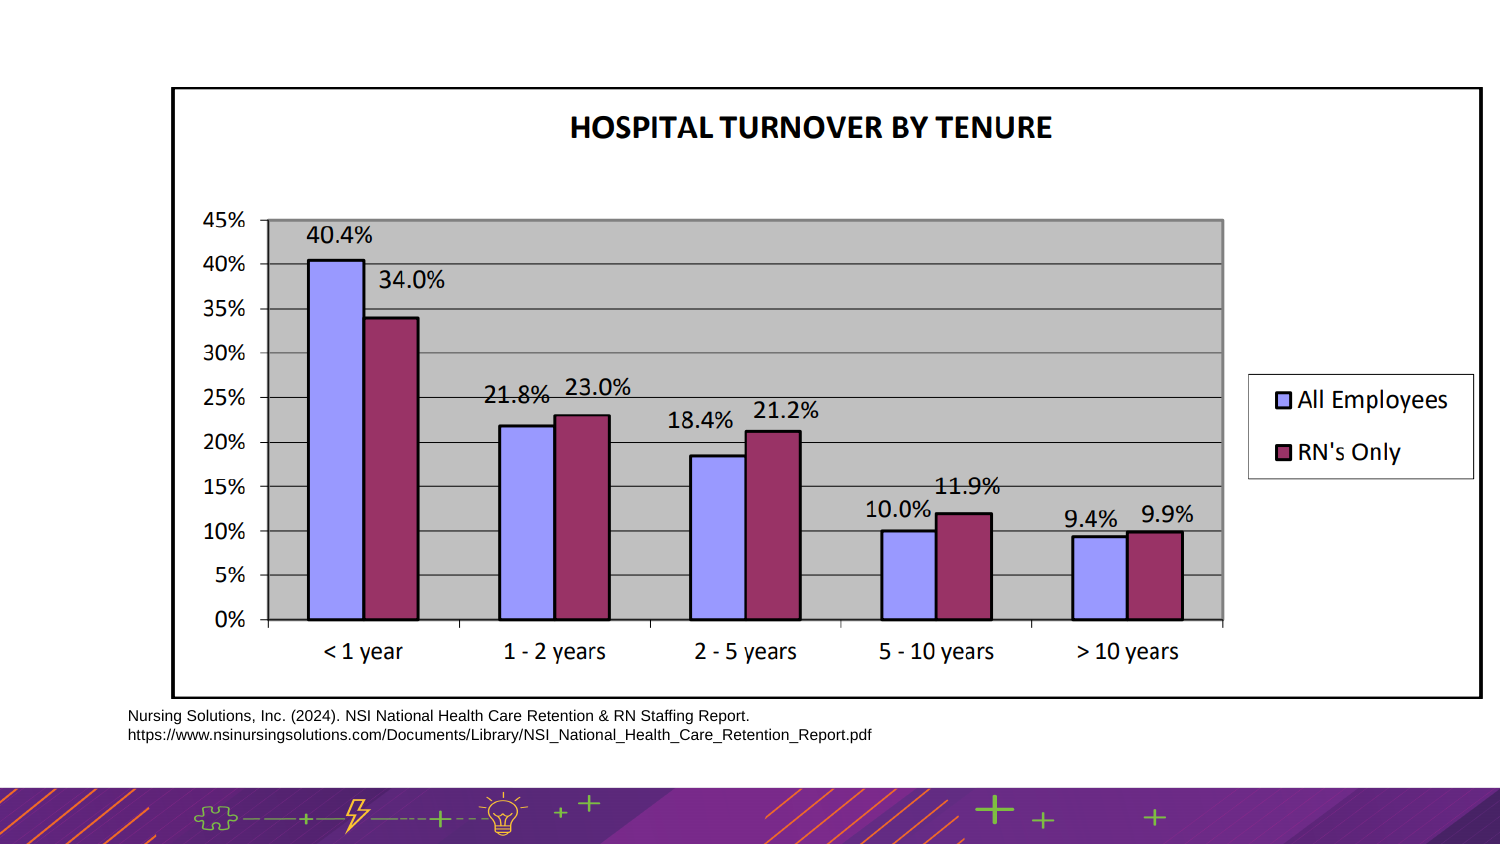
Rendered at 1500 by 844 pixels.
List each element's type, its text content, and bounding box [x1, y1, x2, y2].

picture [0, 0, 1500, 844]
text_box Nursing Solutions, Inc. (2024). NSI National Health Care Retention & RN Staffing Report. https://www.nsinursingsolutions.com/Documents/Library/NSI_National_Health_Care_Retention_Report.pdf [113, 698, 1426, 752]
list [150, 67, 1500, 732]
